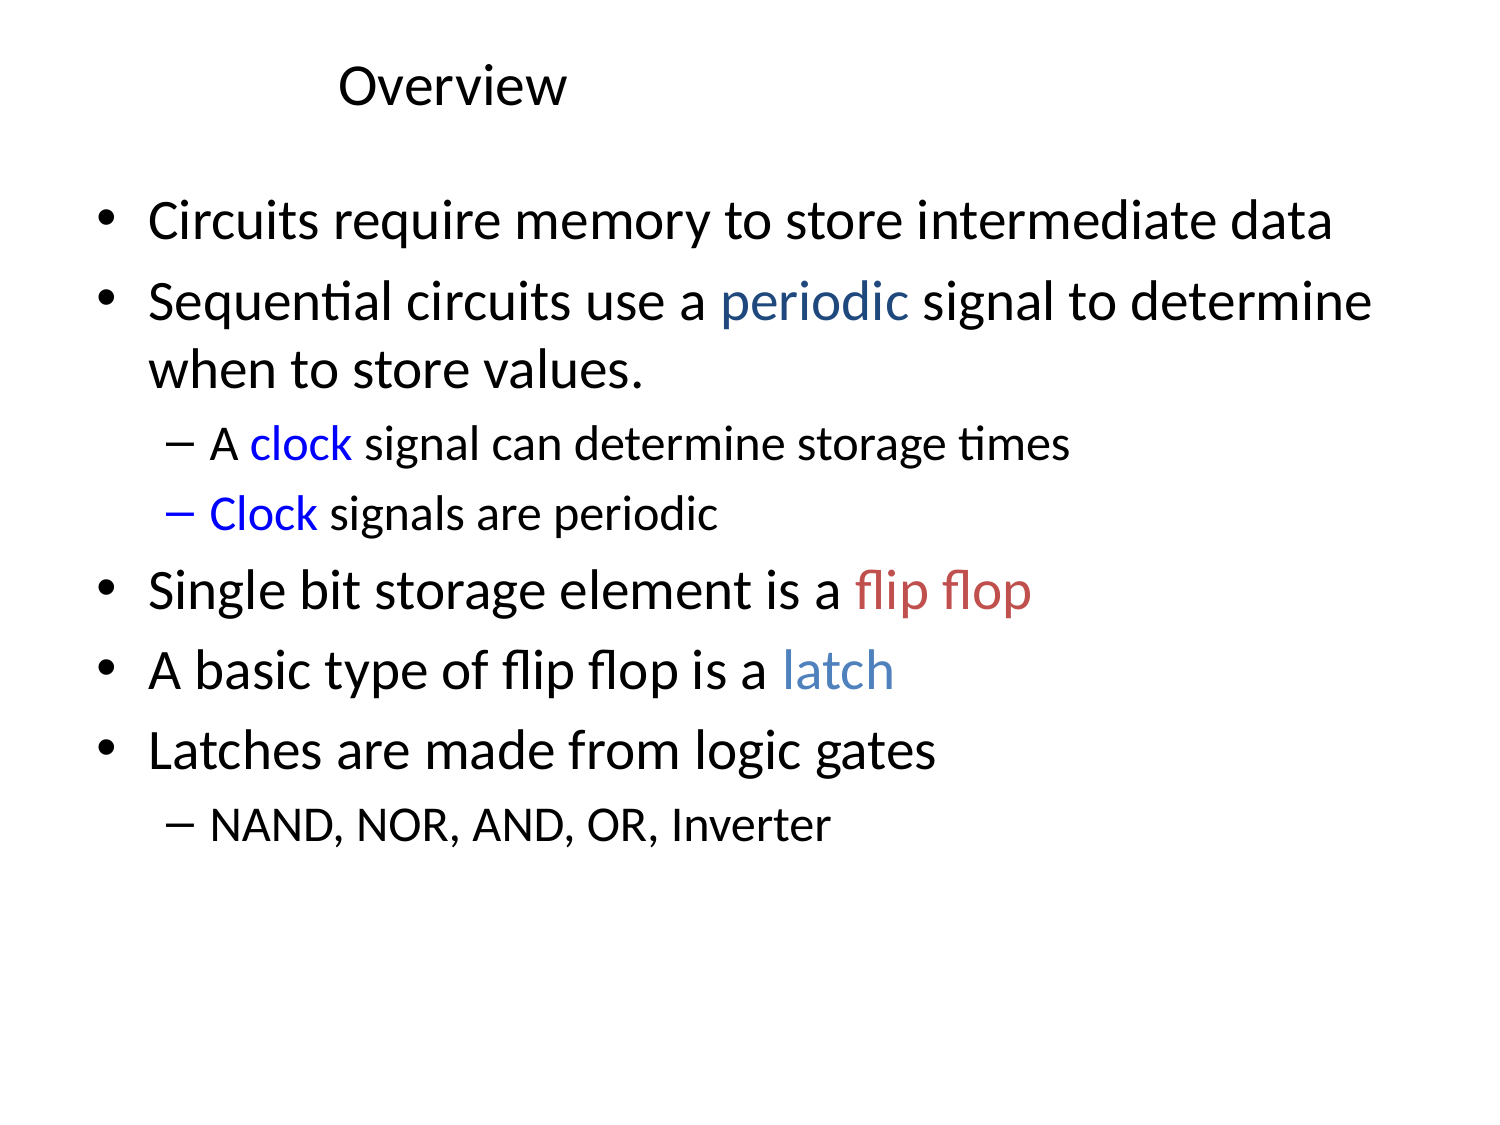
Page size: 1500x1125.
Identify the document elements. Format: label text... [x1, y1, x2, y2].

title Overview [131, 37, 775, 125]
list Circuits require memory to store intermediate data Sequential circuits use a periodic signal to determine when to store values. A clock signal can determine storage times Clock signals are periodic Single bit storage element is a flip flop A basic type of flip flop is a latch Latches are made from logic gates NAND, NOR, AND, OR, Inverter [81, 174, 1463, 863]
